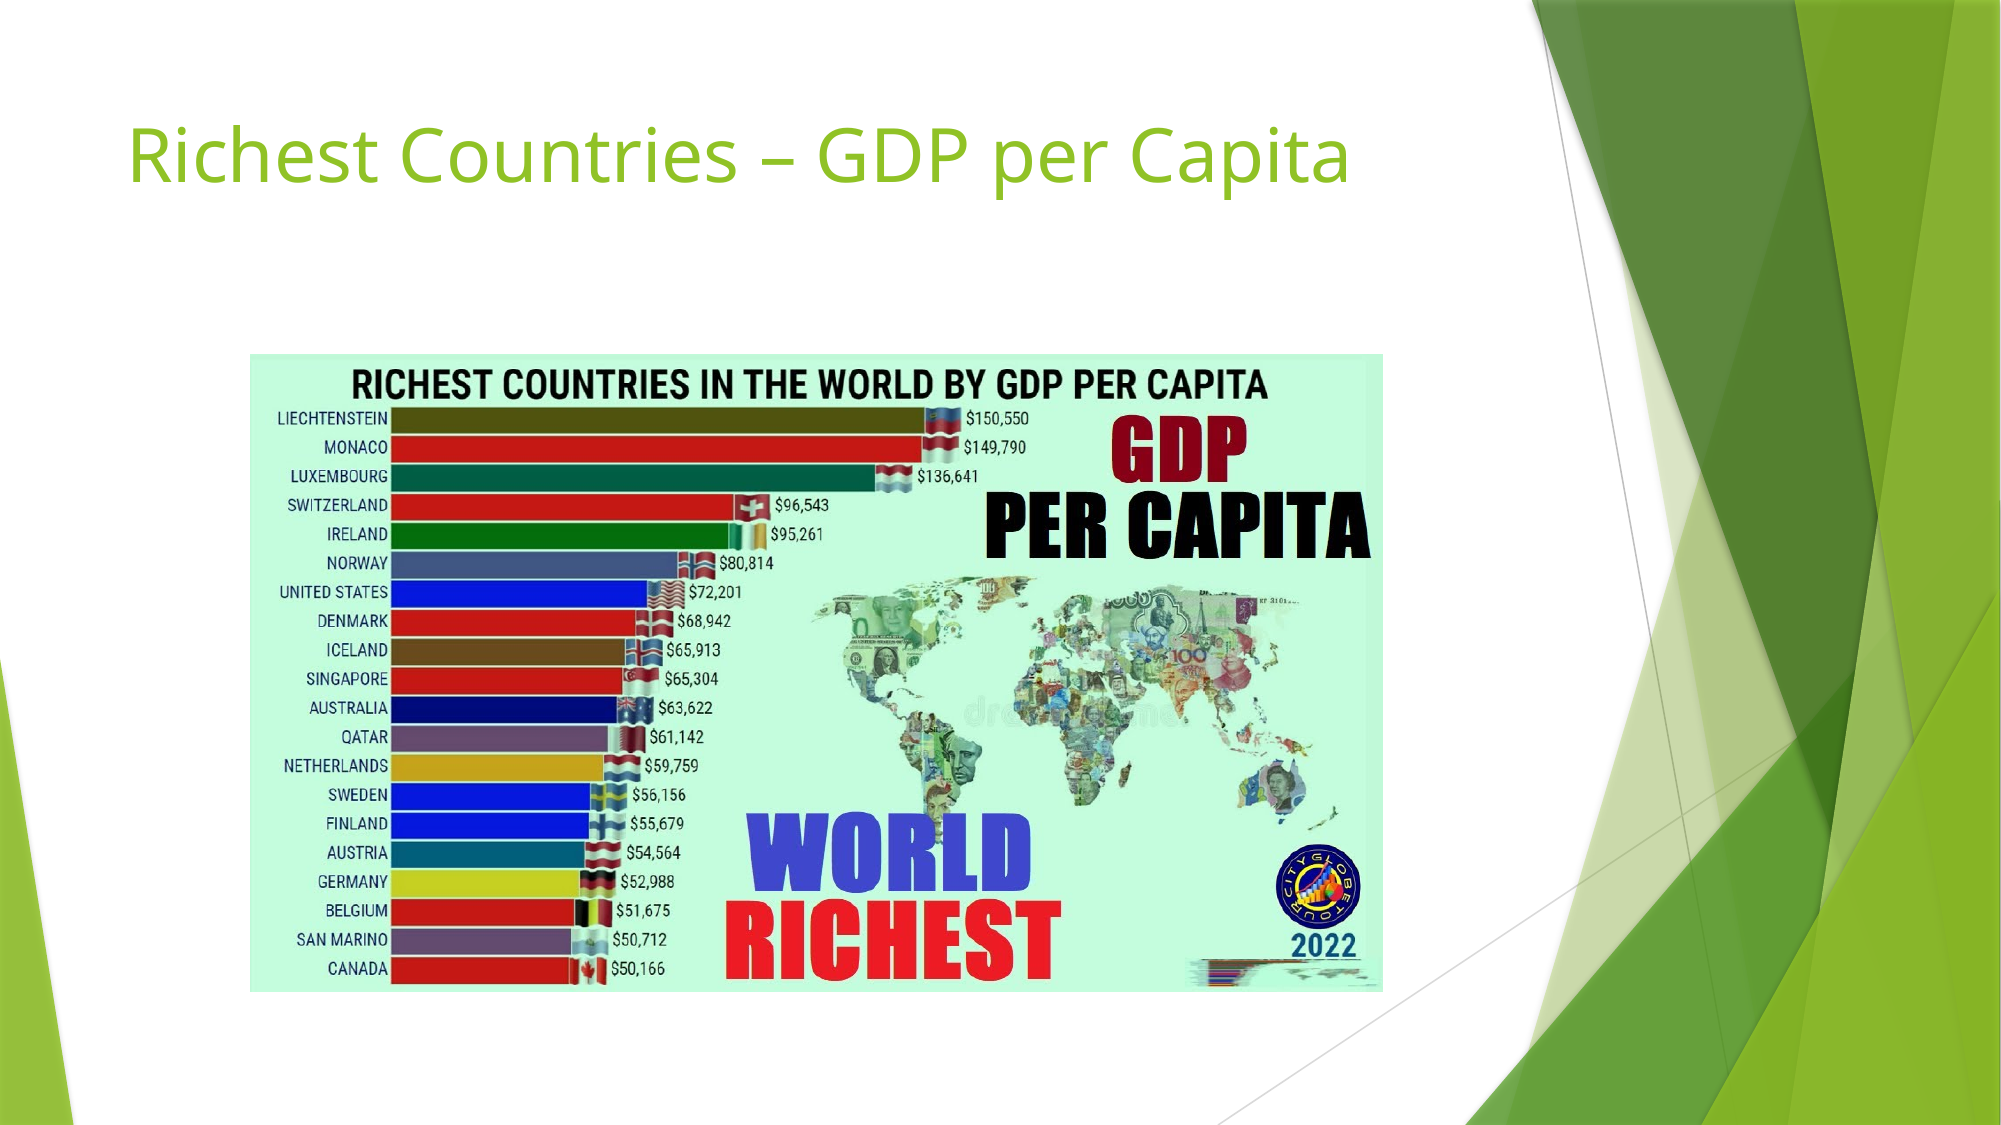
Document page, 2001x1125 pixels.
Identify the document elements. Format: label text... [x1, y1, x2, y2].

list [249, 353, 1383, 992]
title Richest Countries – GDP per Capita [111, 99, 1522, 317]
